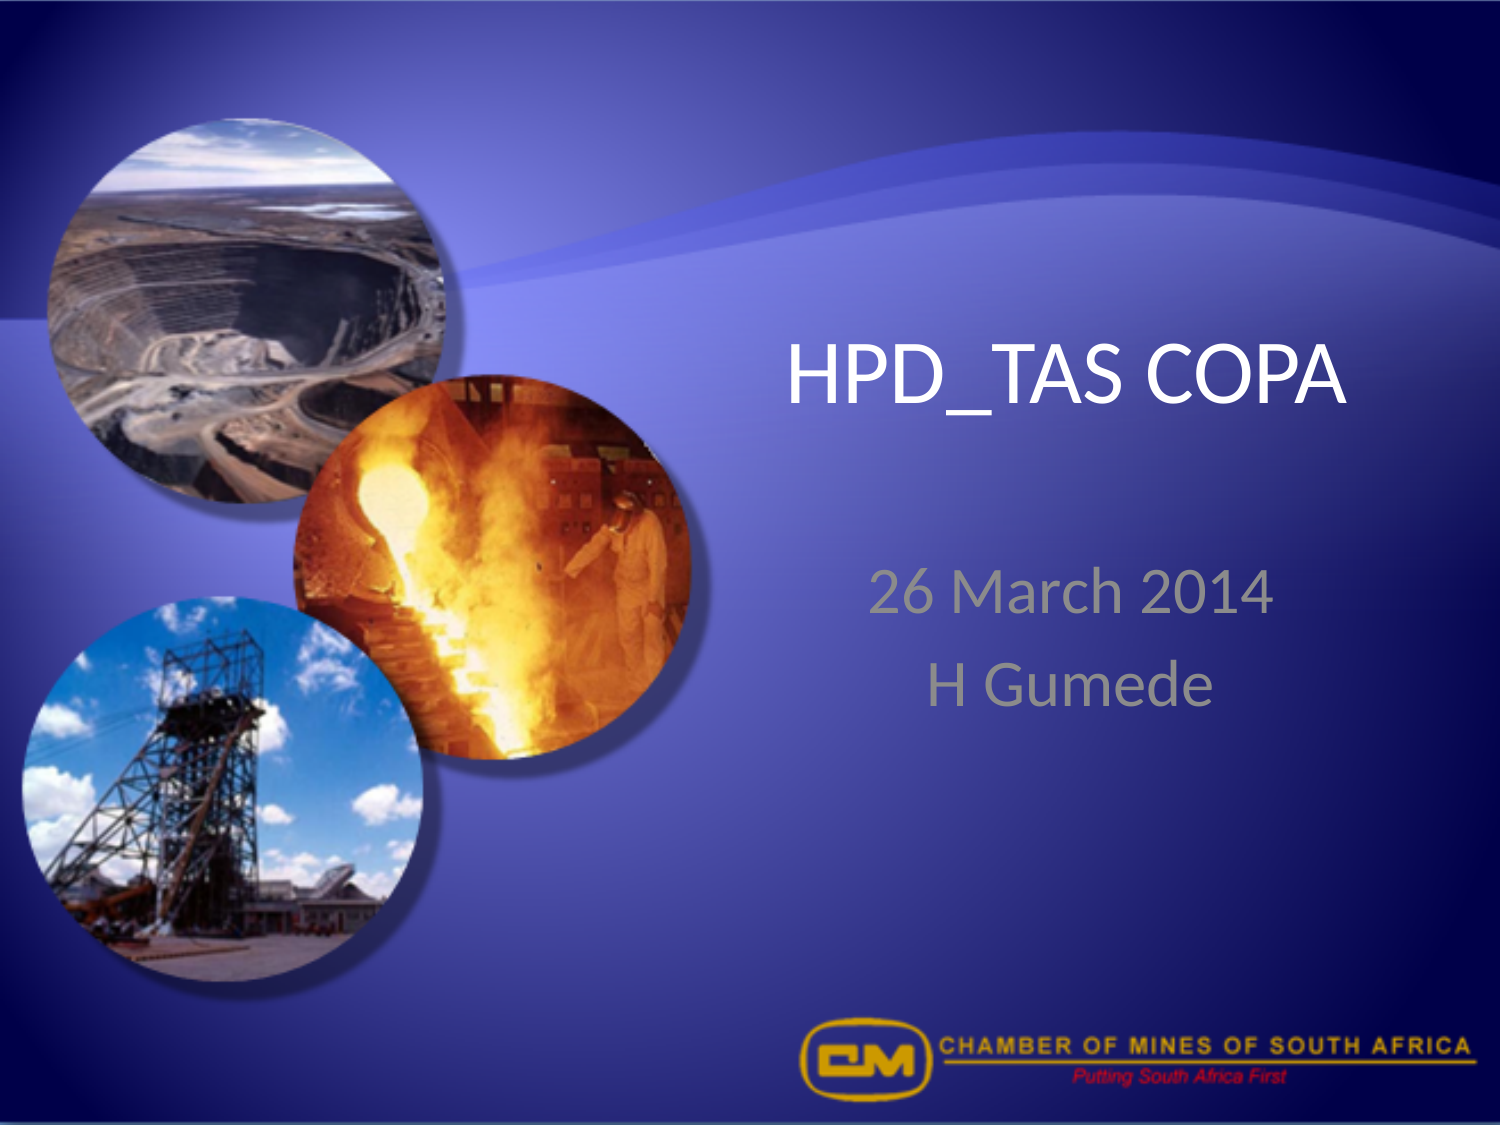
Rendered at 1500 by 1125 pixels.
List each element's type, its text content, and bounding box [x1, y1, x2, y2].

picture [0, 0, 1500, 1125]
subtitle 26 March 2014 H Gumede [750, 539, 1393, 827]
title HPD_TAS COPA [632, 246, 1500, 488]
